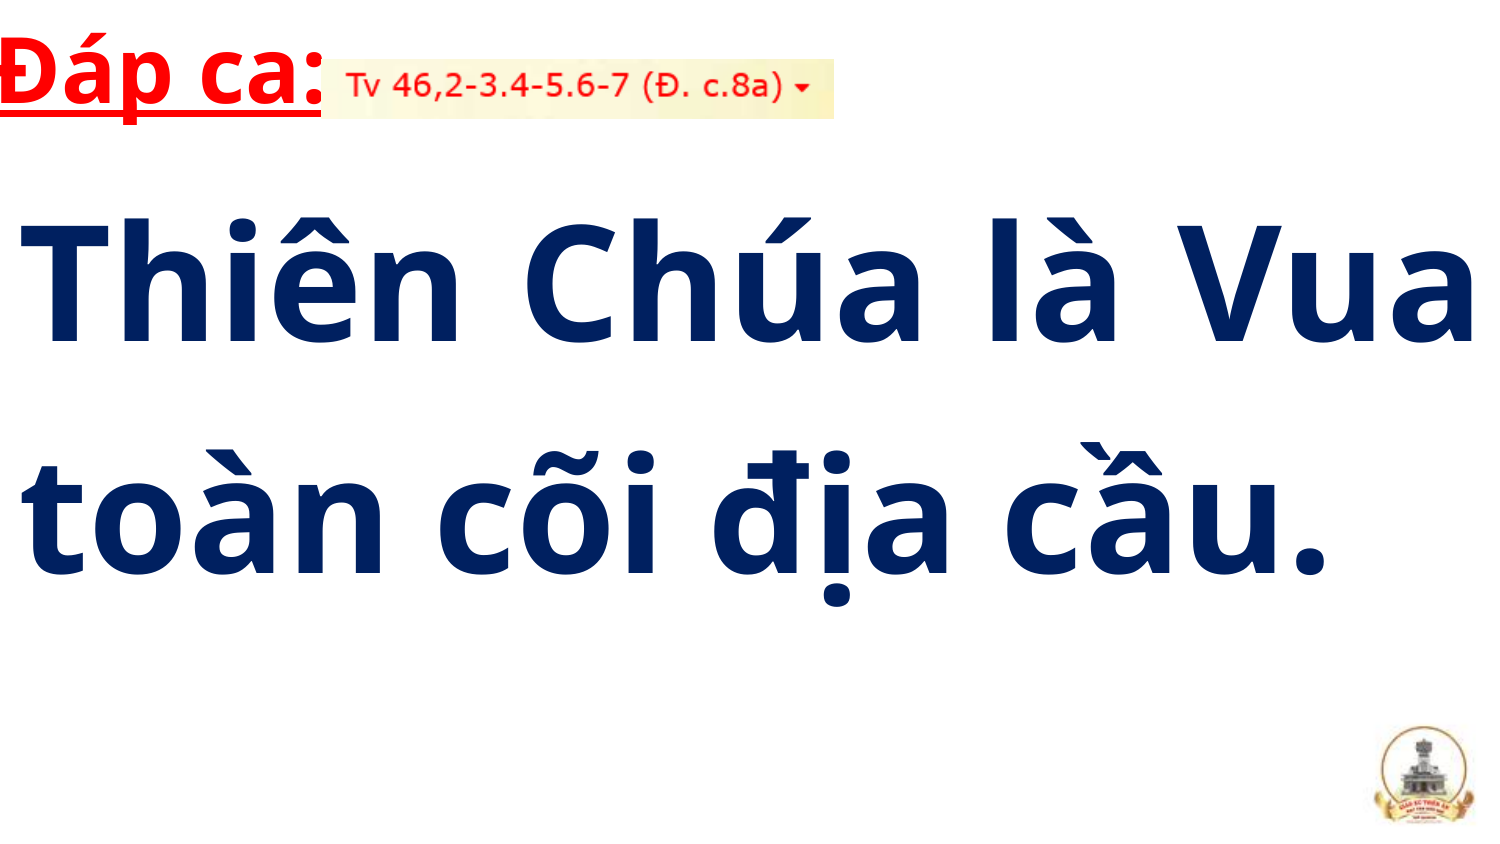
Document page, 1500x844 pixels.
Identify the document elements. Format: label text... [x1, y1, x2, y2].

subtitle Thiên Chúa là Vua toàn cõi địa cầu. [0, 134, 1500, 844]
picture [0, 0, 1500, 134]
text_box Đáp ca: [0, 4, 343, 129]
